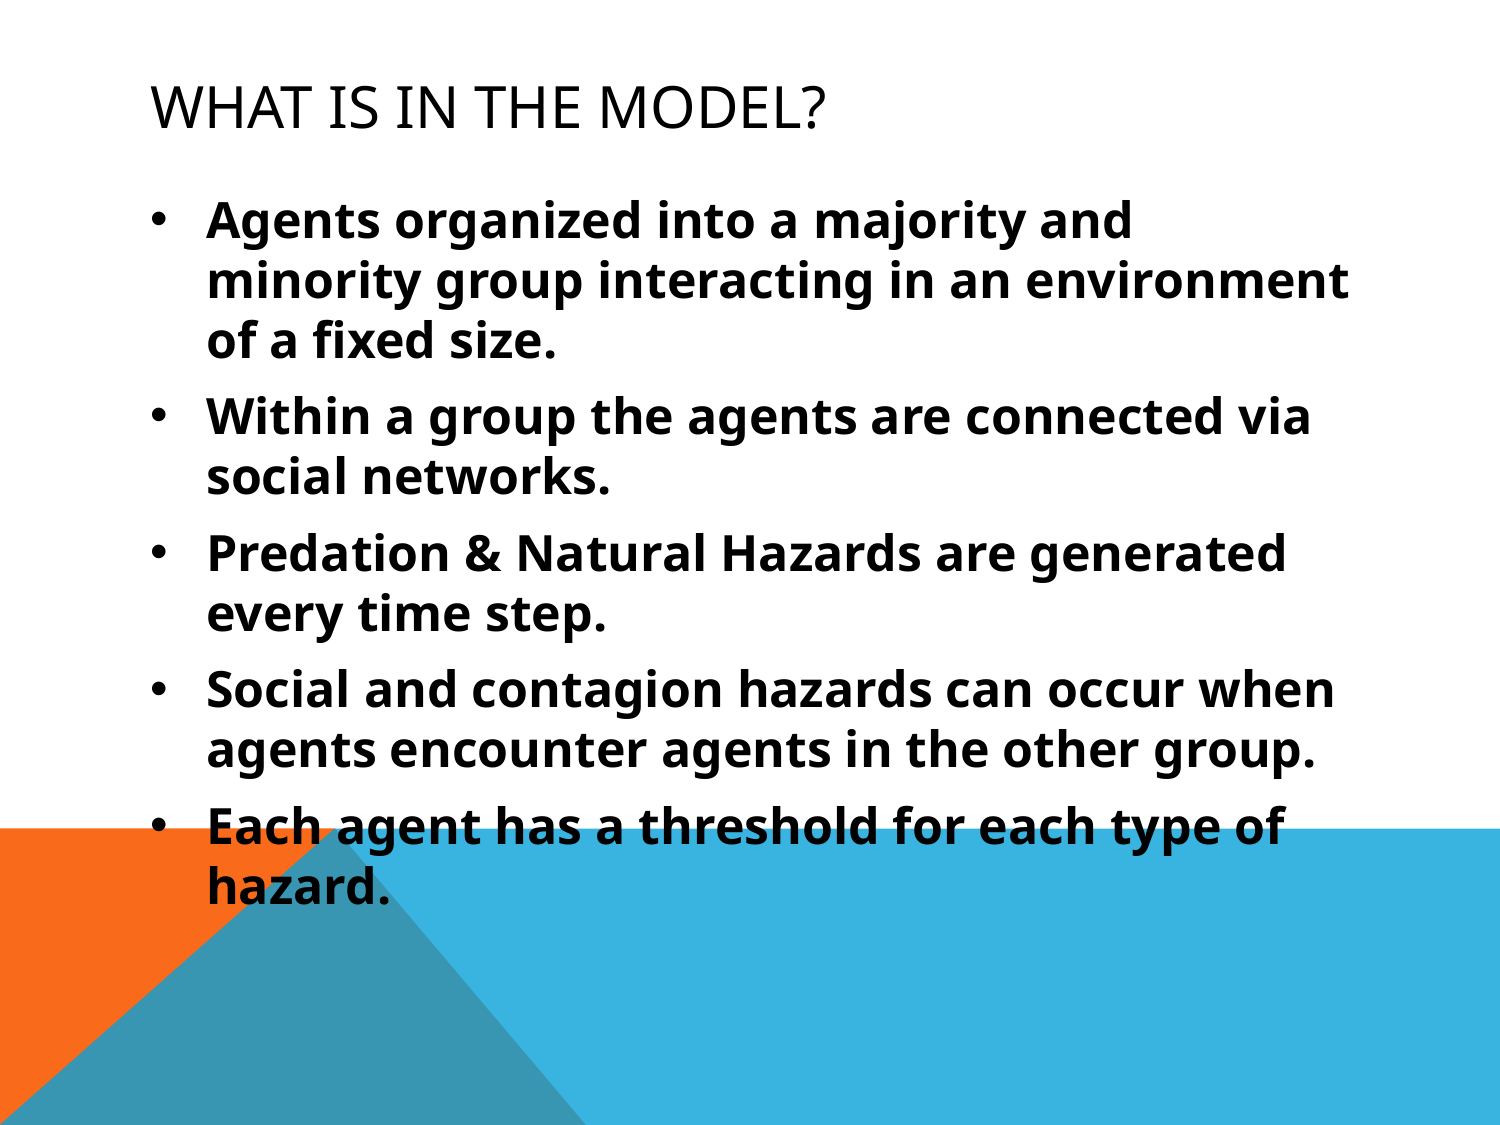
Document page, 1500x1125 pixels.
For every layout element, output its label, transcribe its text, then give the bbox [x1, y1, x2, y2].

list Agents organized into a majority and minority group interacting in an environment of a fixed size. Within a group the agents are connected via social networks. Predation & Natural Hazards are generated every time step. Social and contagion hazards can occur when agents encounter agents in the other group. Each agent has a threshold for each type of hazard. [135, 180, 1369, 768]
title What is in the model? [135, 60, 1369, 150]
